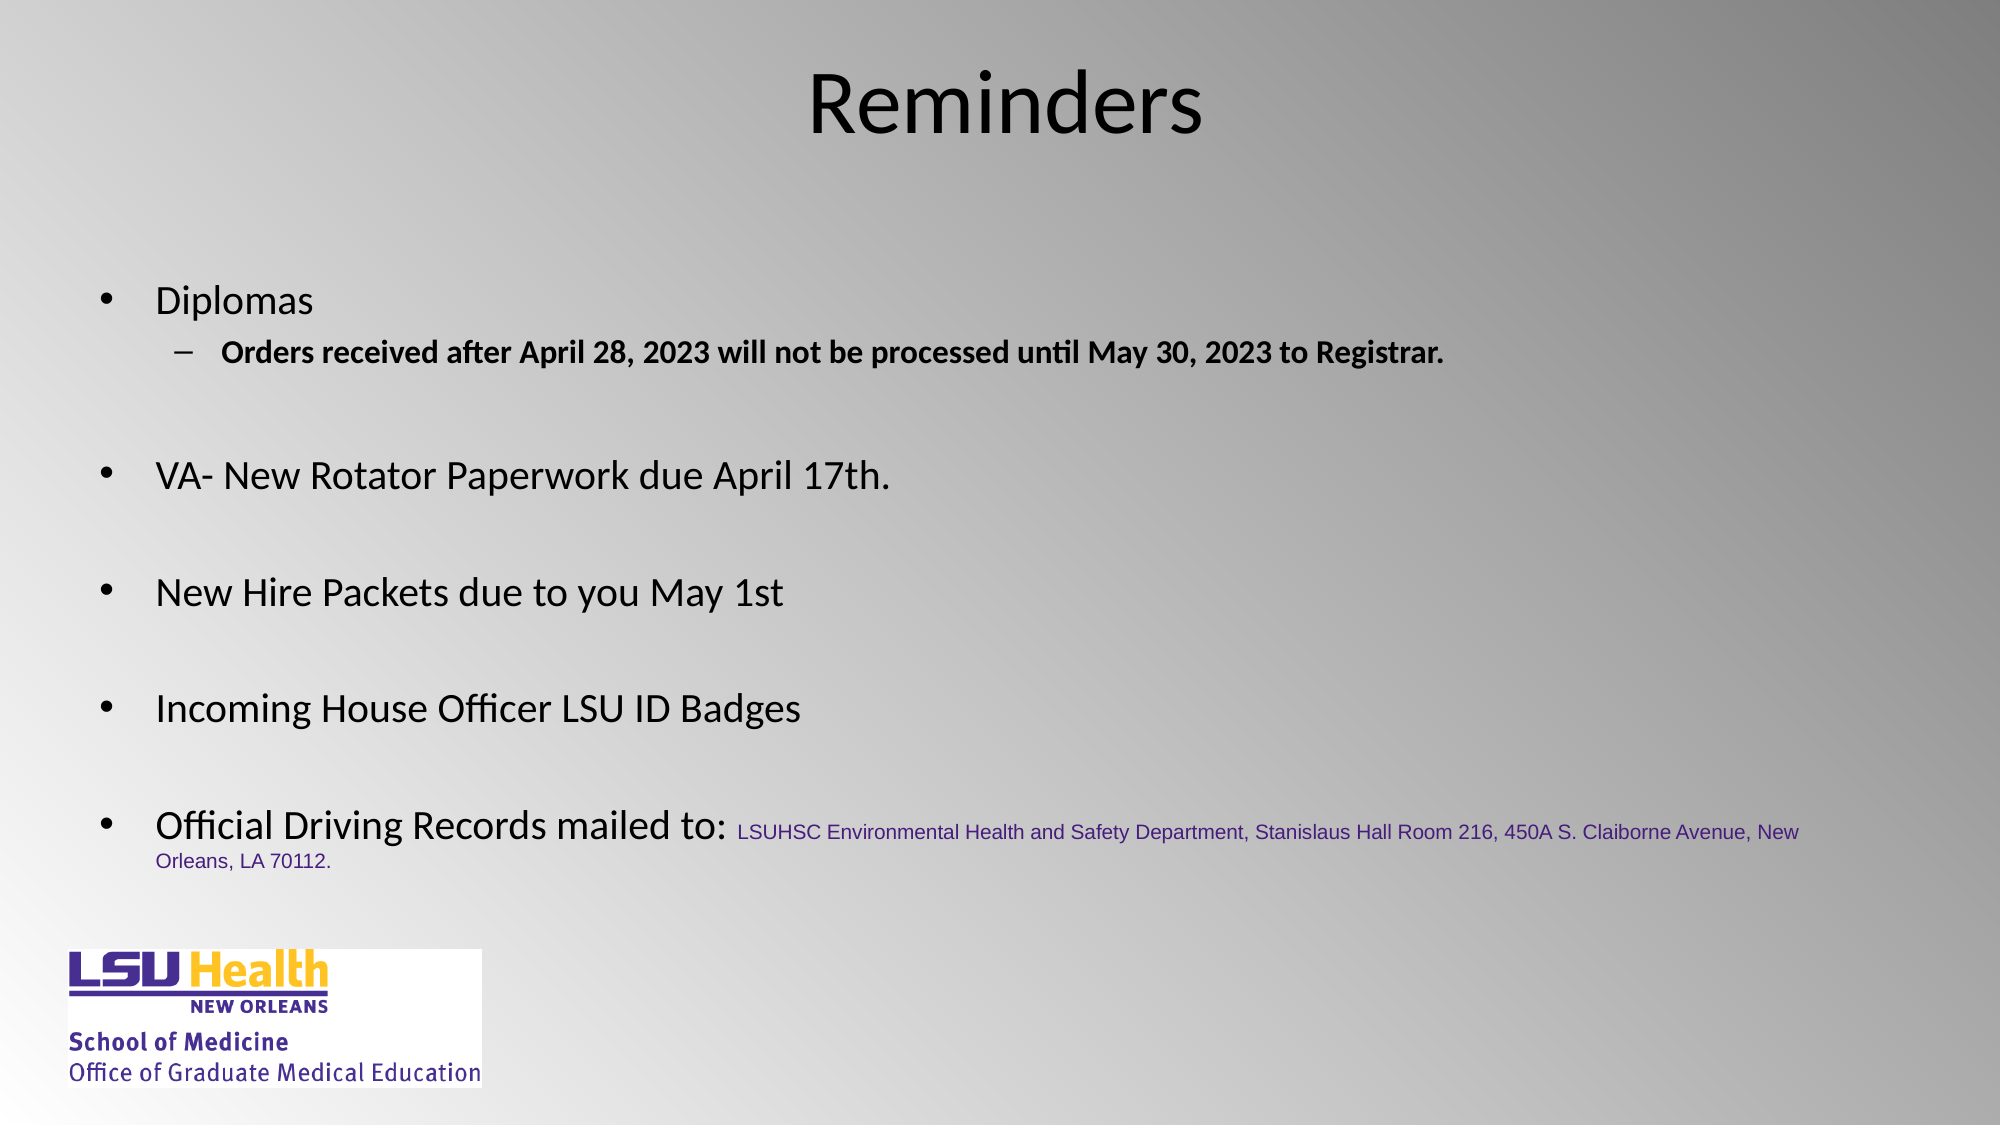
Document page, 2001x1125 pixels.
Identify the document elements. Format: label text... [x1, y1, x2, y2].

list Diplomas Orders received after April 28, 2023 will not be processed until May 30, 2023 to Registrar. VA- New Rotator Paperwork due April 17th. New Hire Packets due to you May 1st Incoming House Officer LSU ID Badges Official Driving Records mailed to: LSUHSC Environmental Health and Safety Department, Stanislaus Hall Room 216, 450A S. Claiborne Avenue, New Orleans, LA 70112. [84, 265, 1885, 1069]
picture [68, 949, 482, 1088]
title Reminders [106, 2, 1907, 191]
